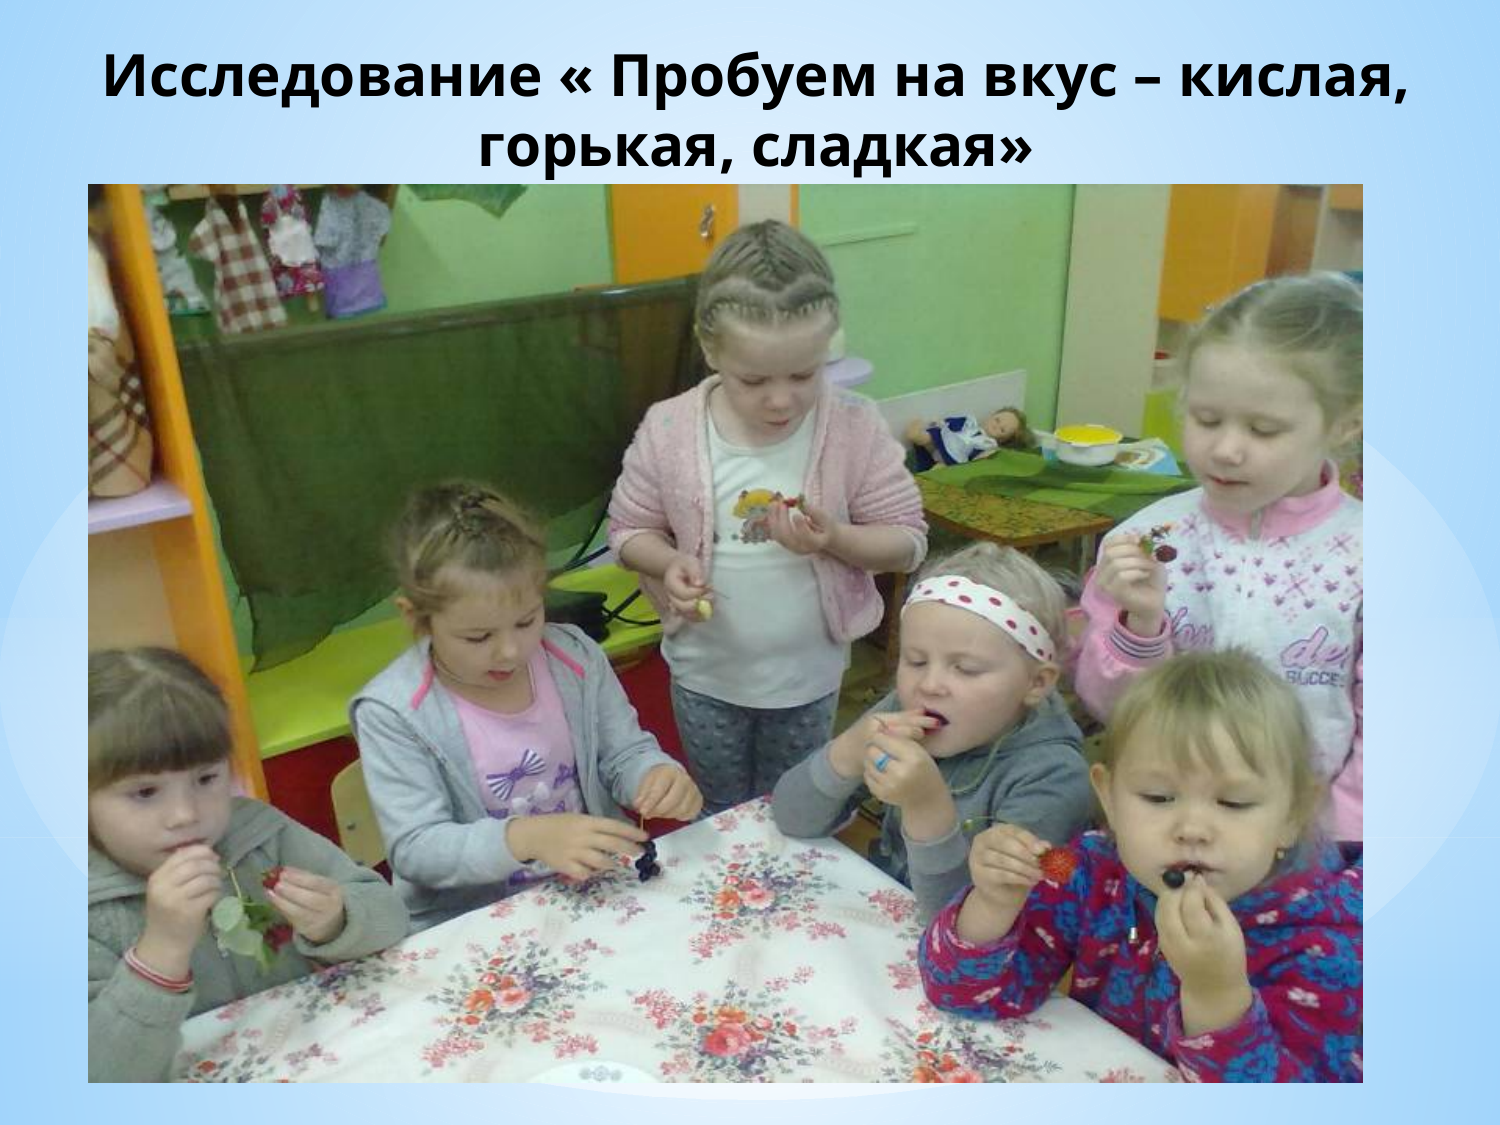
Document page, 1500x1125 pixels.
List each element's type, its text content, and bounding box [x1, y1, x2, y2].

title Исследование « Пробуем на вкус – кислая, горькая, сладкая» [41, 30, 1471, 191]
picture [88, 184, 1363, 1083]
